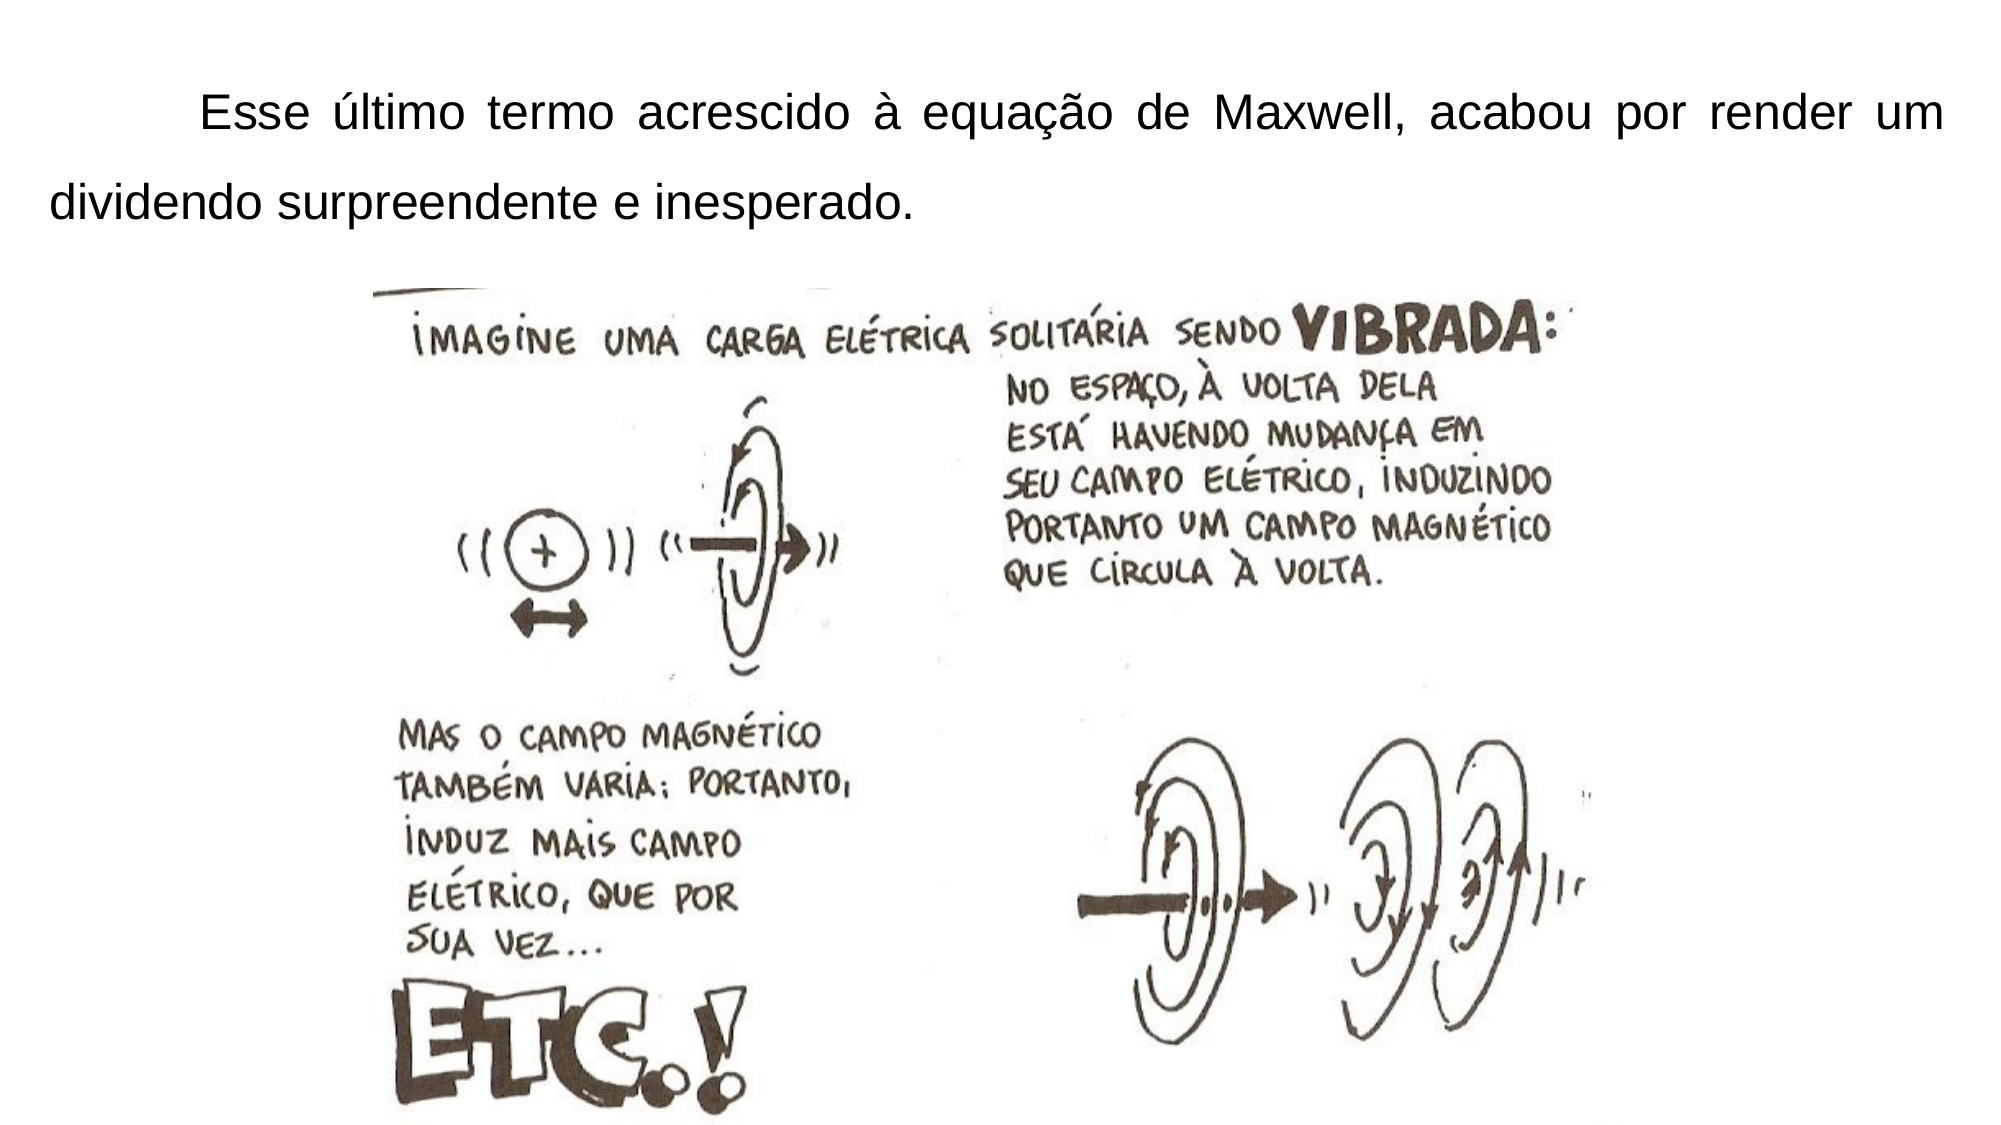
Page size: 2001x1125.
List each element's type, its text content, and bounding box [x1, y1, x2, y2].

picture [373, 287, 1622, 1125]
text_box Esse último termo acrescido à equação de Maxwell, acabou por render um dividendo surpreendente e inesperado. [35, 42, 1961, 238]
